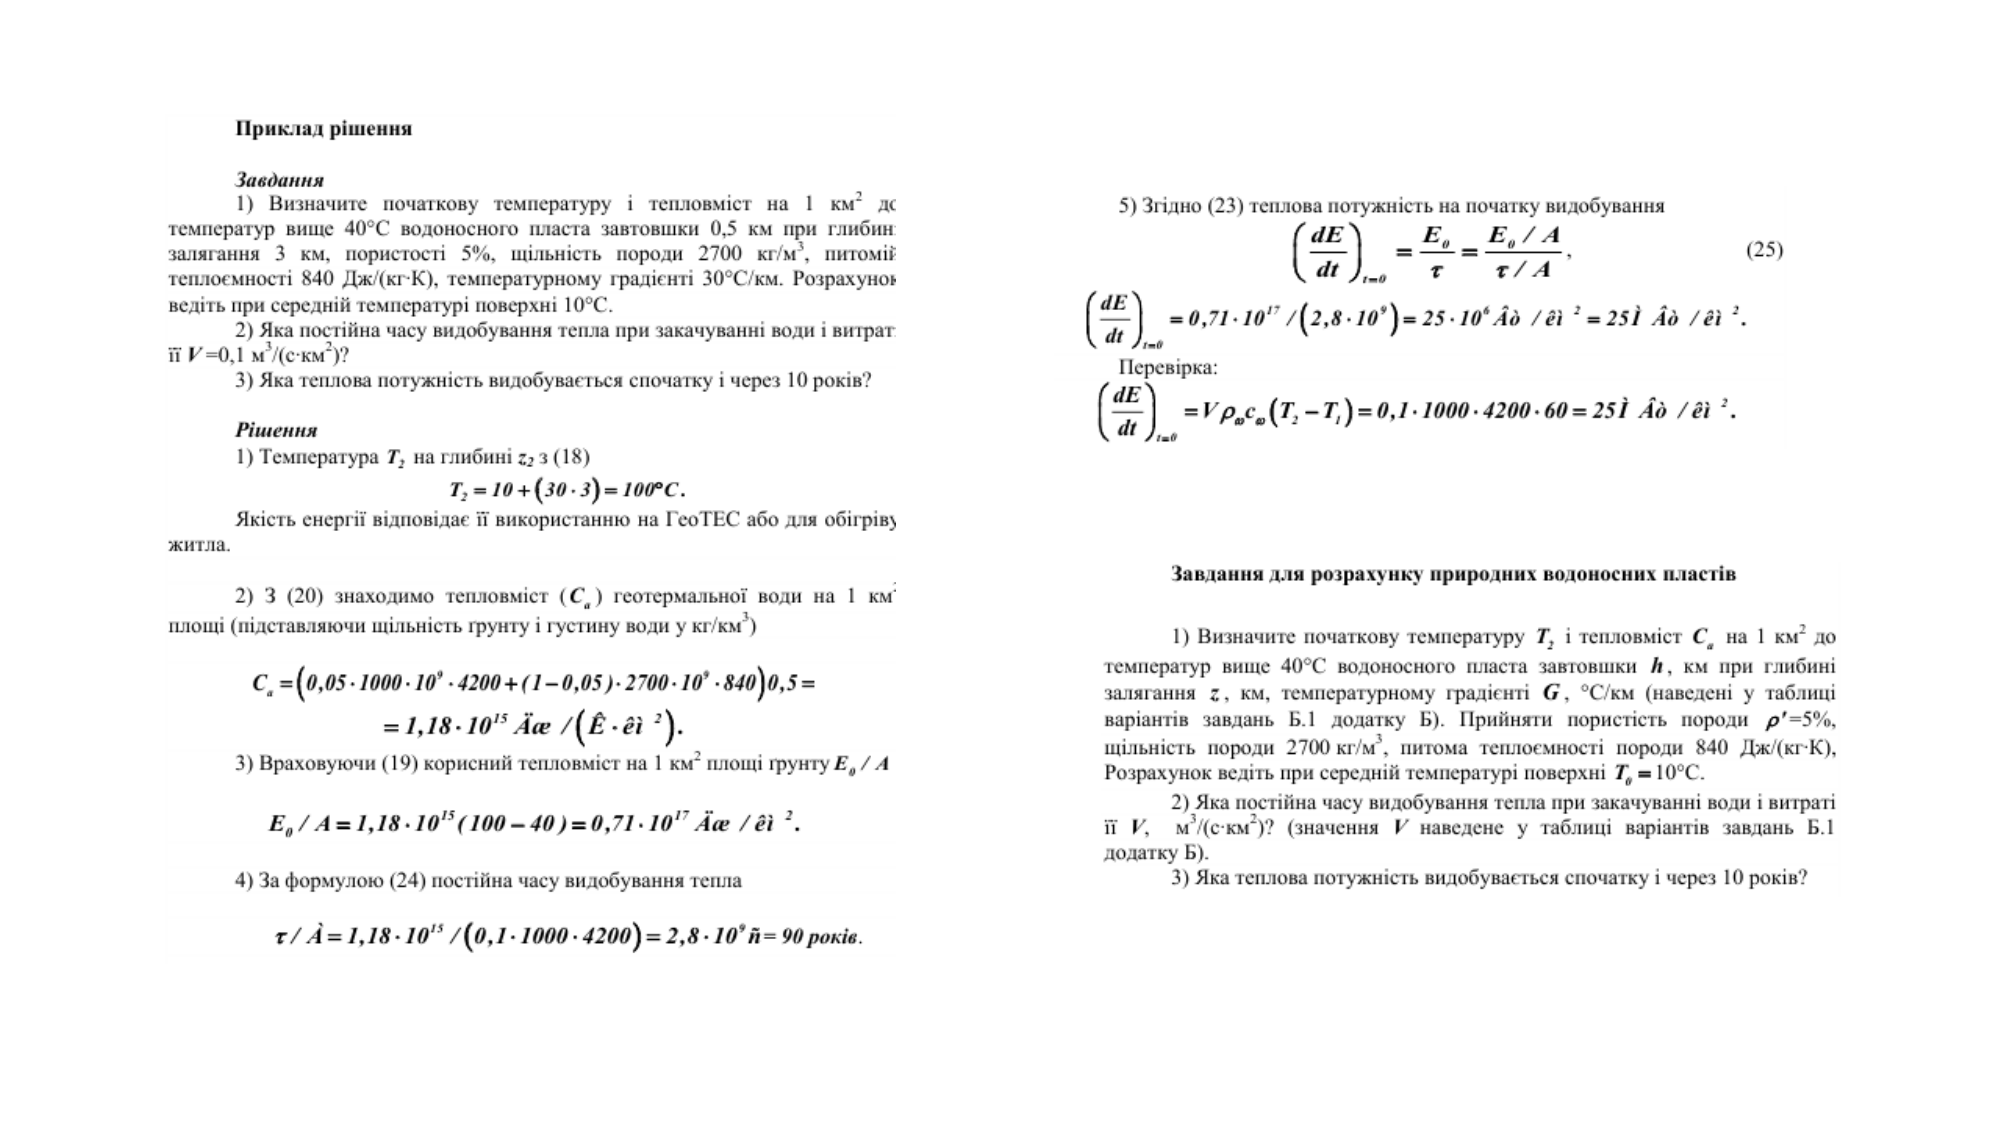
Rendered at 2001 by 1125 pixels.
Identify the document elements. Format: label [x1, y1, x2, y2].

picture [1054, 186, 1787, 459]
picture [1099, 562, 1842, 897]
picture [158, 112, 896, 964]
